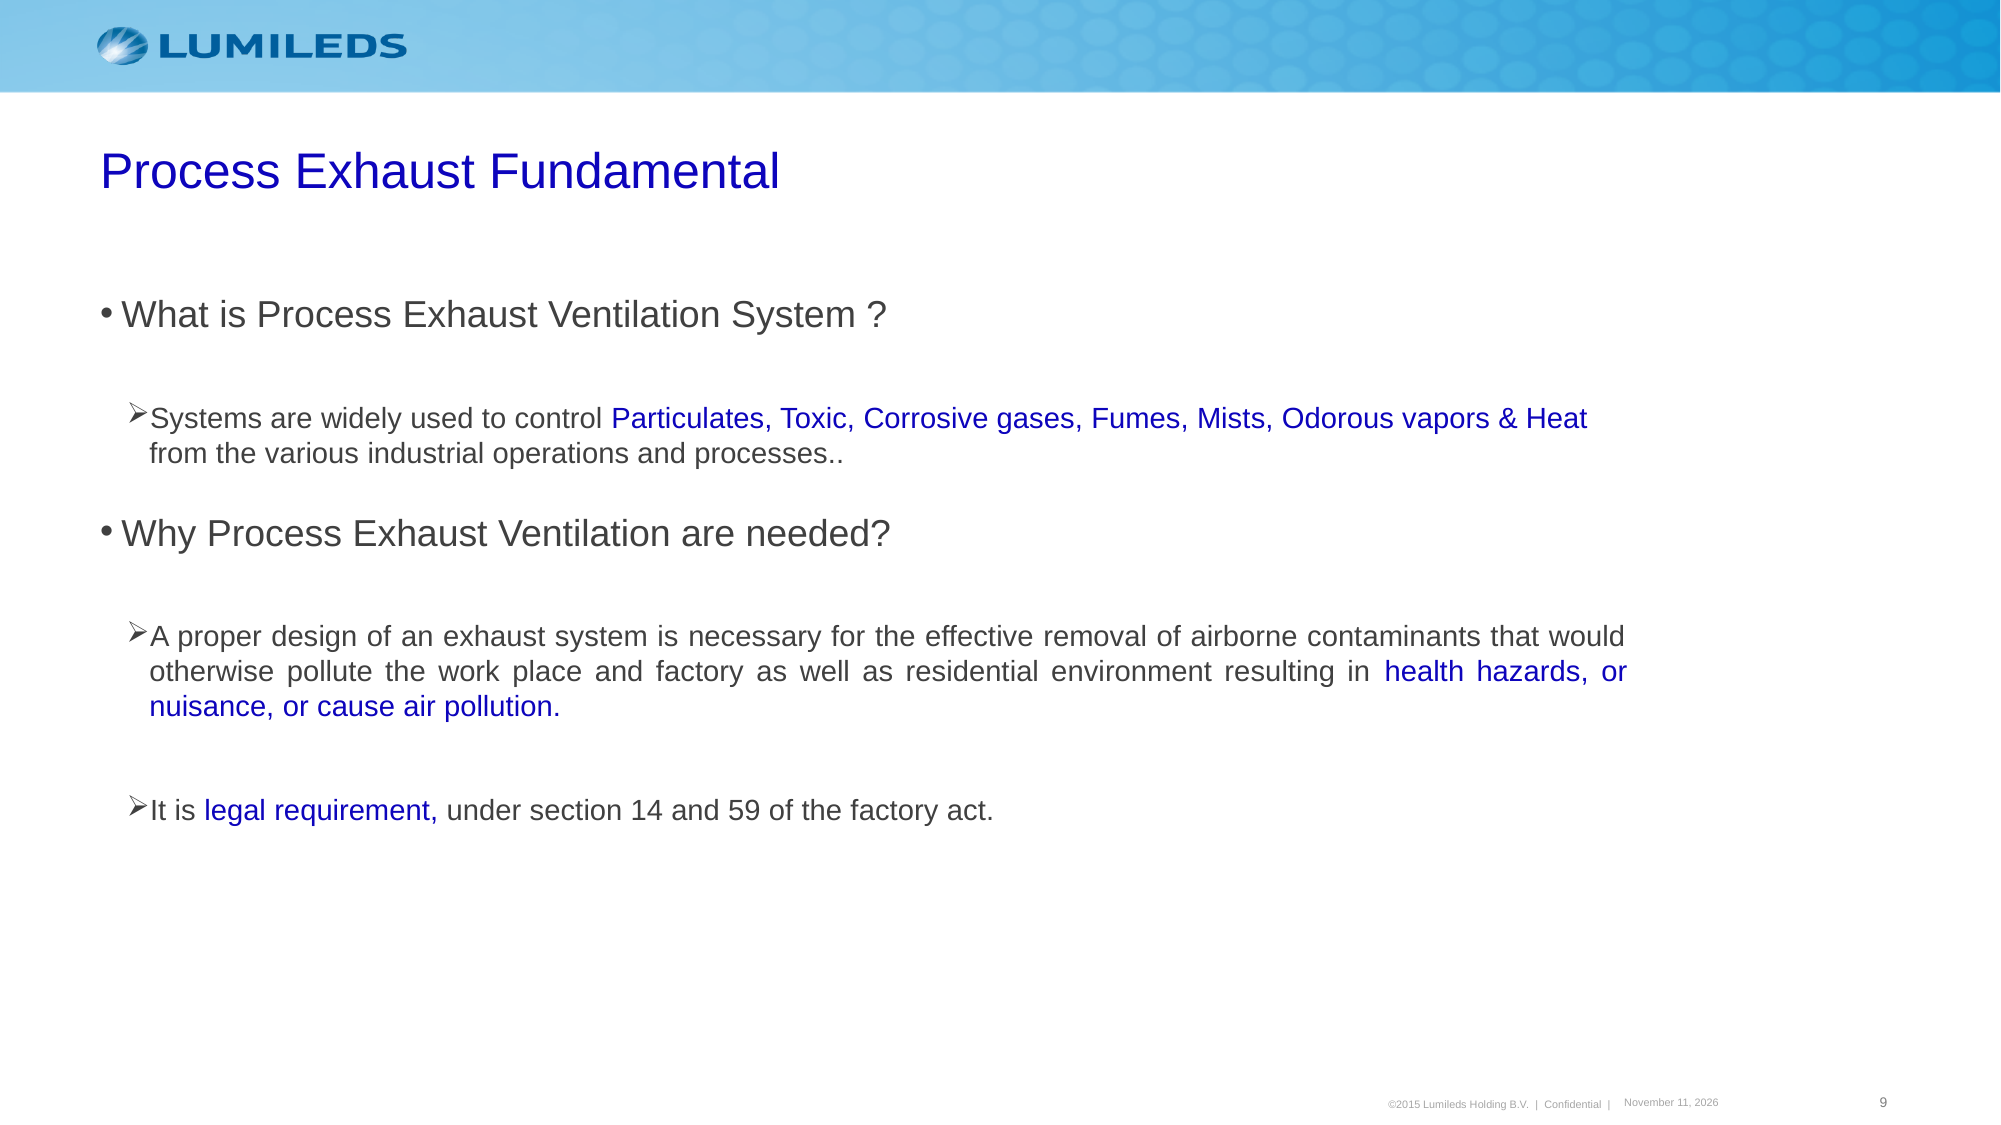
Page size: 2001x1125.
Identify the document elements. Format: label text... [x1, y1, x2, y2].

picture [0, 0, 2001, 1125]
list Process Exhaust Fundamental [100, 135, 1903, 201]
list What is Process Exhaust Ventilation System ? Systems are widely used to control Particulates, Toxic, Corrosive gases, Fumes, Mists, Odorous vapors & Heat from the various industrial operations and processes.. Why Process Exhaust Ventilation are needed? A proper design of an exhaust system is necessary for the effective removal of airborne contaminants that would otherwise pollute the work place and factory as well as residential environment resulting in health hazards, or nuisance, or cause air pollution. It is legal requirement, under section 14 and 59 of the factory act. [100, 290, 1628, 990]
